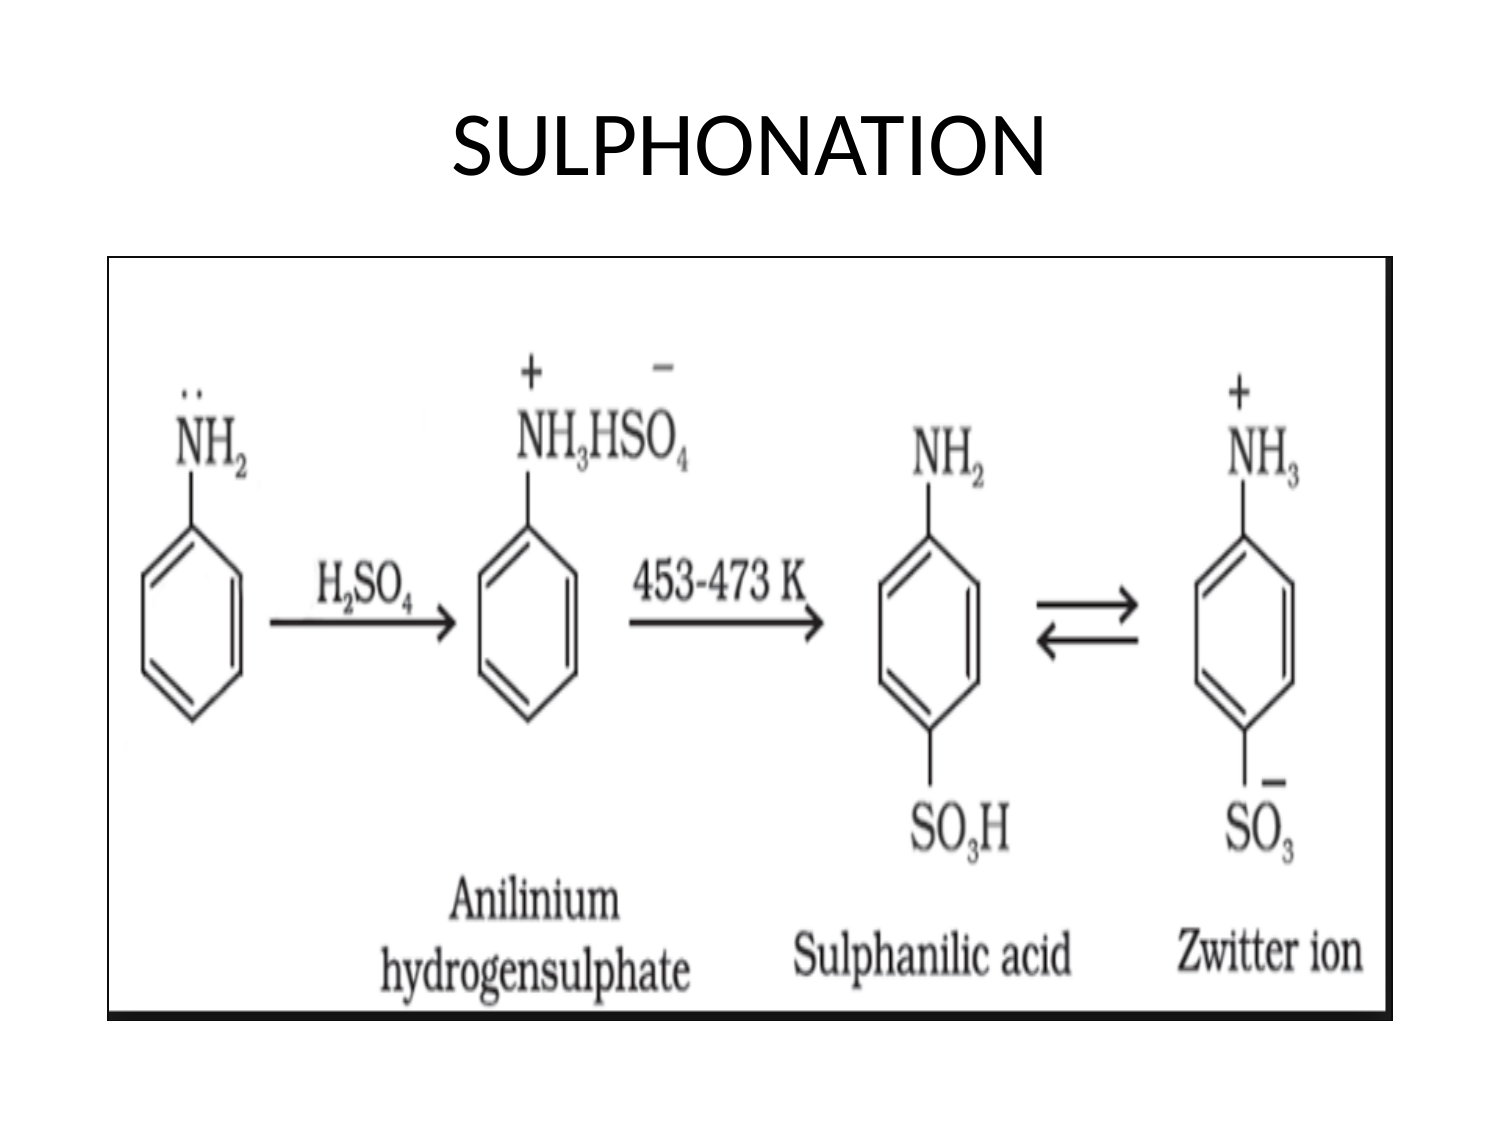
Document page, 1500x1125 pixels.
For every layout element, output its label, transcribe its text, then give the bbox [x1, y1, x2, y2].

picture [108, 257, 1392, 1020]
title SULPHONATION [75, 45, 1425, 233]
